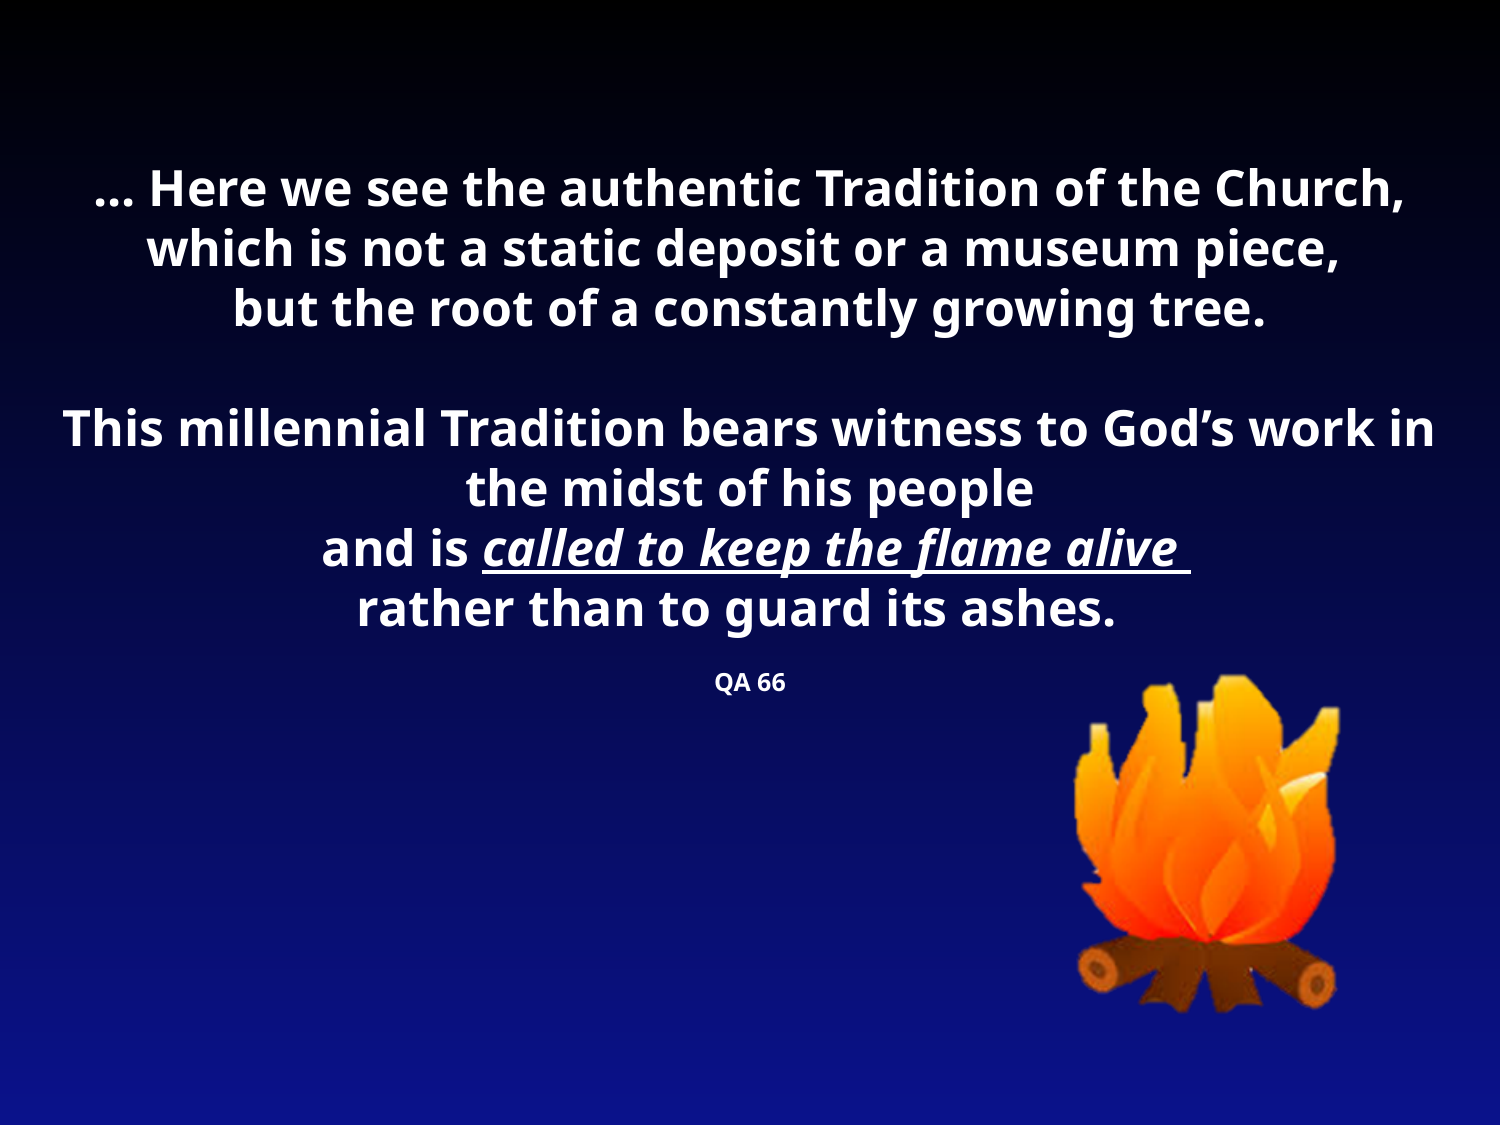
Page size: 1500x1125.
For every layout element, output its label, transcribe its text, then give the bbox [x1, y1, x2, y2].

text_box ... Here we see the authentic Tradition of the Church, which is not a static deposit or a museum piece, but the root of a constantly growing tree. This millennial Tradition bears witness to God’s work in the midst of his people and is called to keep the flame alive rather than to guard its ashes. QA 66 [29, 148, 1471, 764]
picture [985, 595, 1424, 1064]
